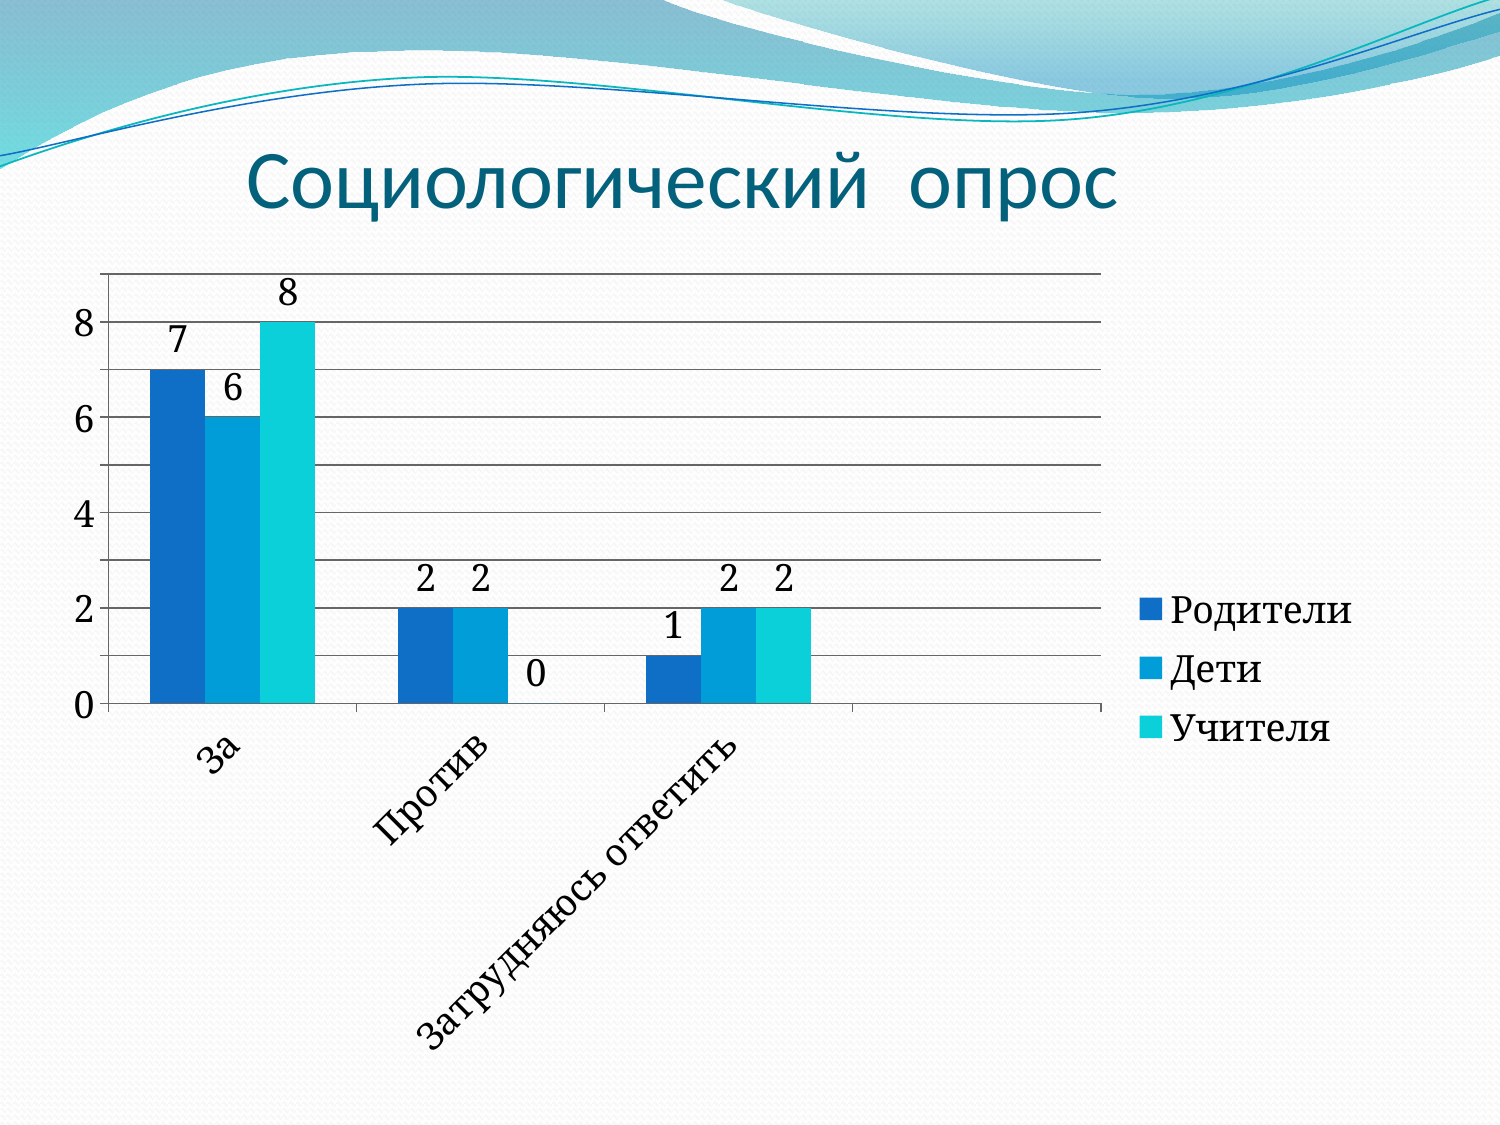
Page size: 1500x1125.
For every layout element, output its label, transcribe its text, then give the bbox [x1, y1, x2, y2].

title Социологический опрос [246, 35, 1294, 226]
chart [46, 257, 1379, 1079]
